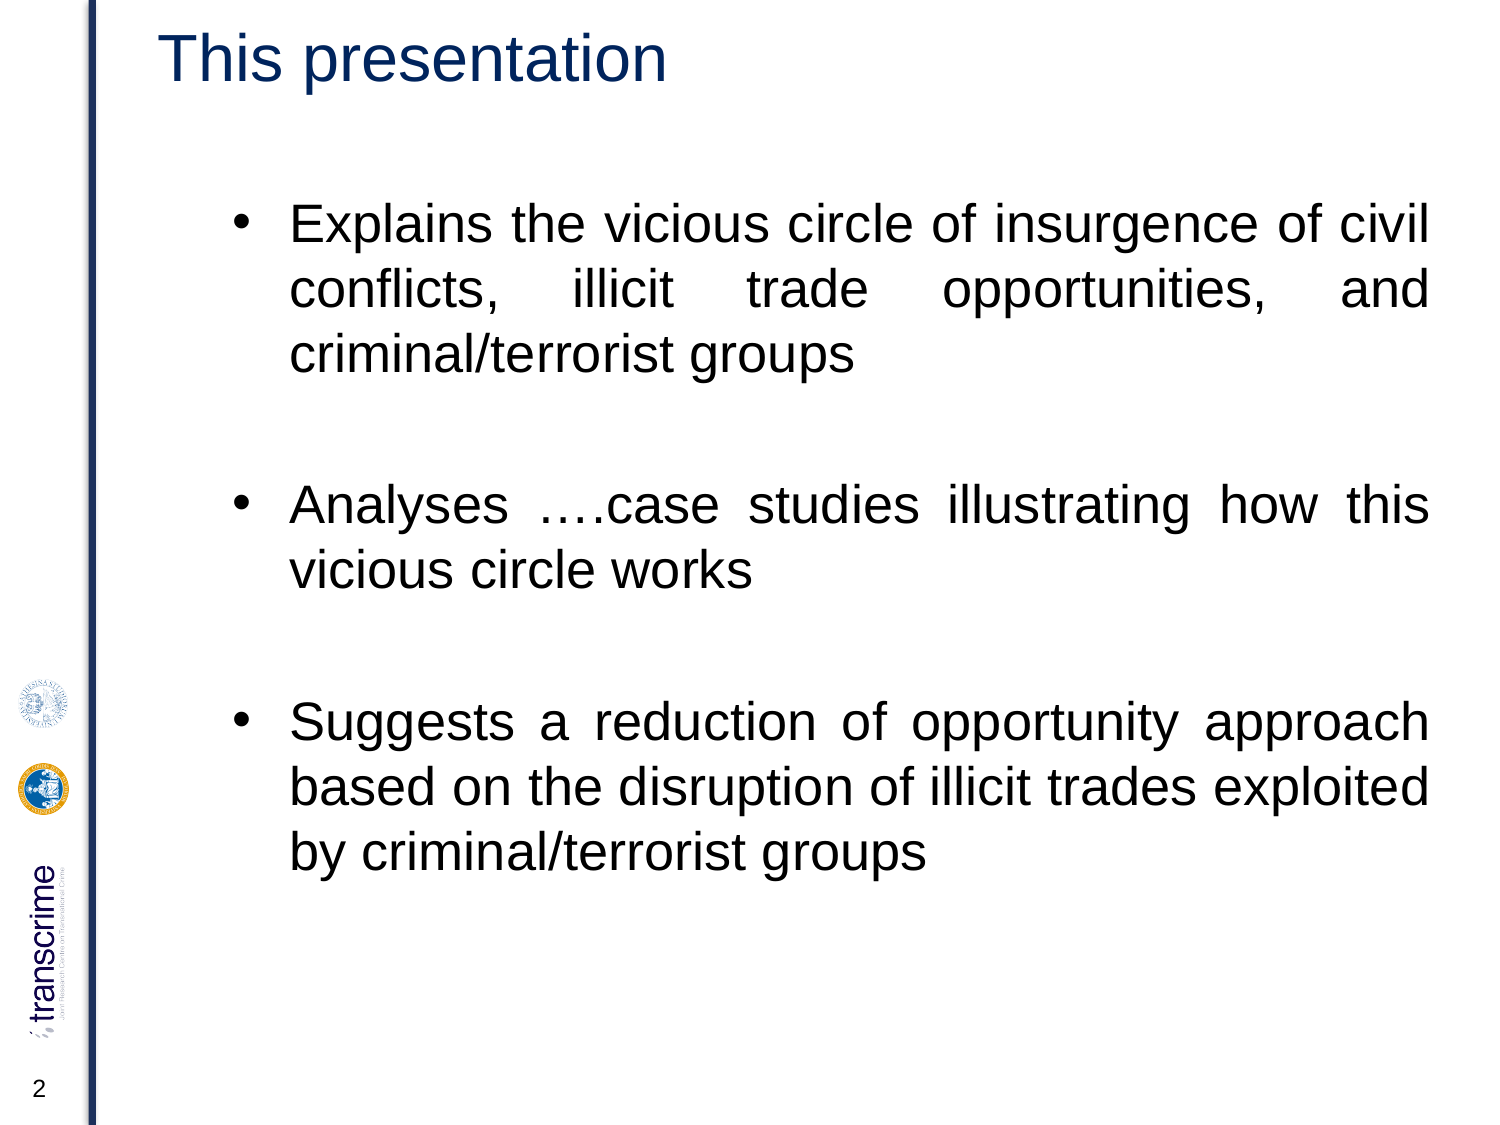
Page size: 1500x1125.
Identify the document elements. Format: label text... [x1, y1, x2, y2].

picture [20, 861, 74, 1042]
picture [19, 680, 68, 728]
slide_number 2 [17, 1065, 79, 1125]
picture [18, 763, 69, 815]
list This presentation [143, 7, 1022, 149]
list Explains the vicious circle of insurgence of civil conflicts, illicit trade opportunities, and criminal/terrorist groups Analyses ….case studies illustrating how this vicious circle works Suggests a reduction of opportunity approach based on the disruption of illicit trades exploited by criminal/terrorist groups [143, 180, 1447, 1094]
